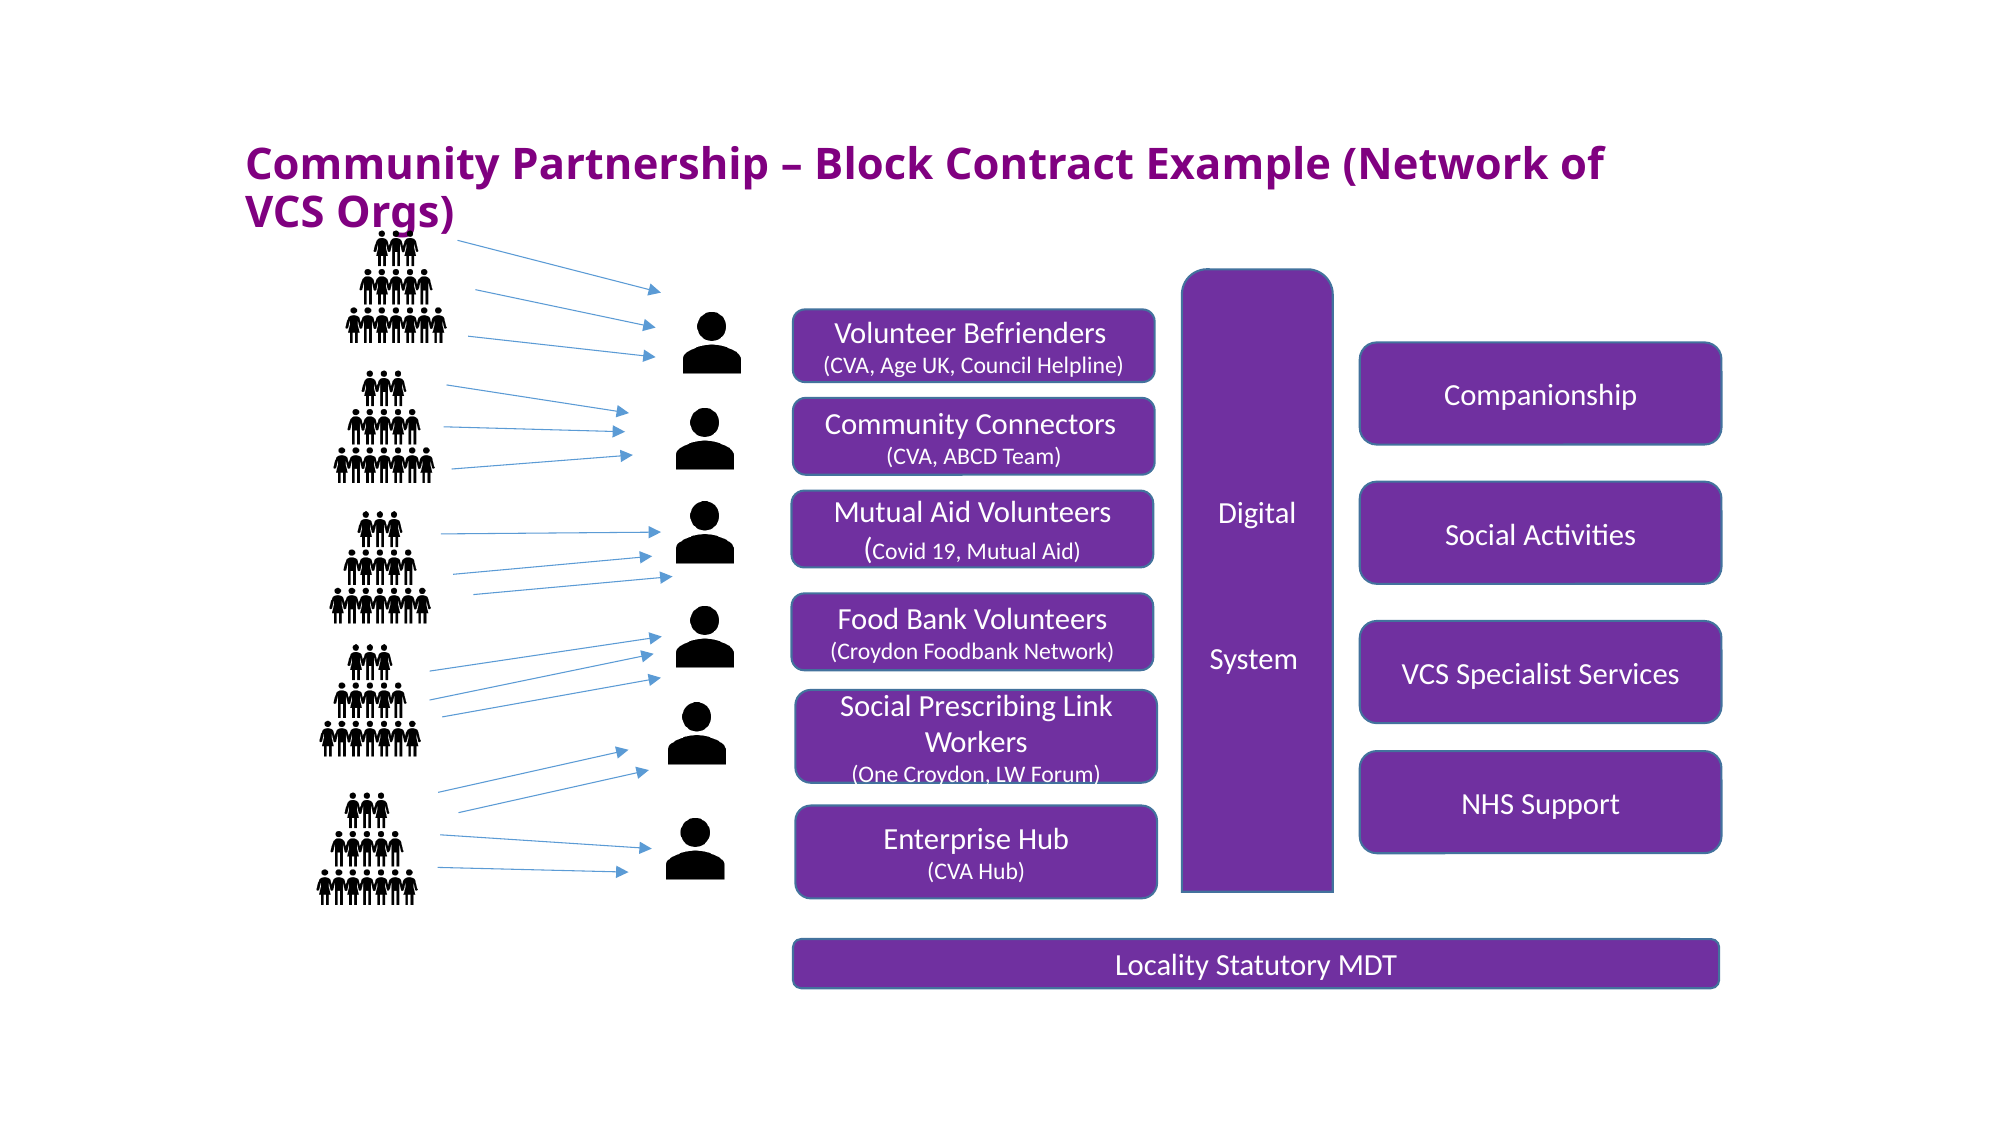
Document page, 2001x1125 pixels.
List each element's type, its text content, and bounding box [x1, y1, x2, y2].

picture [651, 805, 739, 892]
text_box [443, 426, 626, 432]
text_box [458, 769, 649, 813]
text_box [429, 636, 662, 672]
picture [660, 488, 748, 576]
text_box Locality Statutory MDT [791, 937, 1721, 990]
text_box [446, 384, 629, 414]
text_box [457, 240, 661, 293]
picture [317, 506, 440, 628]
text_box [473, 576, 673, 595]
picture [304, 787, 427, 910]
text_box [438, 749, 629, 793]
picture [661, 593, 749, 680]
picture [653, 689, 740, 777]
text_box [468, 336, 656, 358]
text_box Digital System [1180, 268, 1334, 893]
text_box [453, 556, 653, 575]
text_box VCS Specialist Services [1358, 619, 1723, 725]
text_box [440, 834, 652, 849]
text_box Enterprise Hub (CVA Hub) [794, 804, 1159, 900]
text_box Food Bank Volunteers (Croydon Foodbank Network) [790, 592, 1155, 672]
title Community Partnership – Block Contract Example (Network of VCS Orgs) [230, 134, 1632, 245]
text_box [475, 289, 656, 328]
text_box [451, 454, 633, 469]
text_box Volunteer Befrienders (CVA, Age UK, Council Helpline) [791, 308, 1156, 384]
picture [321, 365, 444, 488]
picture [307, 639, 430, 761]
text_box Companionship [1358, 341, 1723, 446]
text_box NHS Support [1358, 750, 1723, 855]
text_box Community Connectors (CVA, ABCD Team) [791, 396, 1156, 476]
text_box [437, 867, 629, 873]
picture [660, 395, 748, 482]
picture [333, 225, 456, 348]
picture [668, 299, 755, 386]
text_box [442, 677, 661, 717]
text_box Social Prescribing Link Workers (One Croydon, LW Forum) [794, 688, 1159, 784]
text_box Mutual Aid Volunteers (Covid 19, Mutual Aid) [790, 489, 1155, 569]
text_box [429, 653, 654, 701]
text_box Social Activities [1358, 480, 1723, 585]
